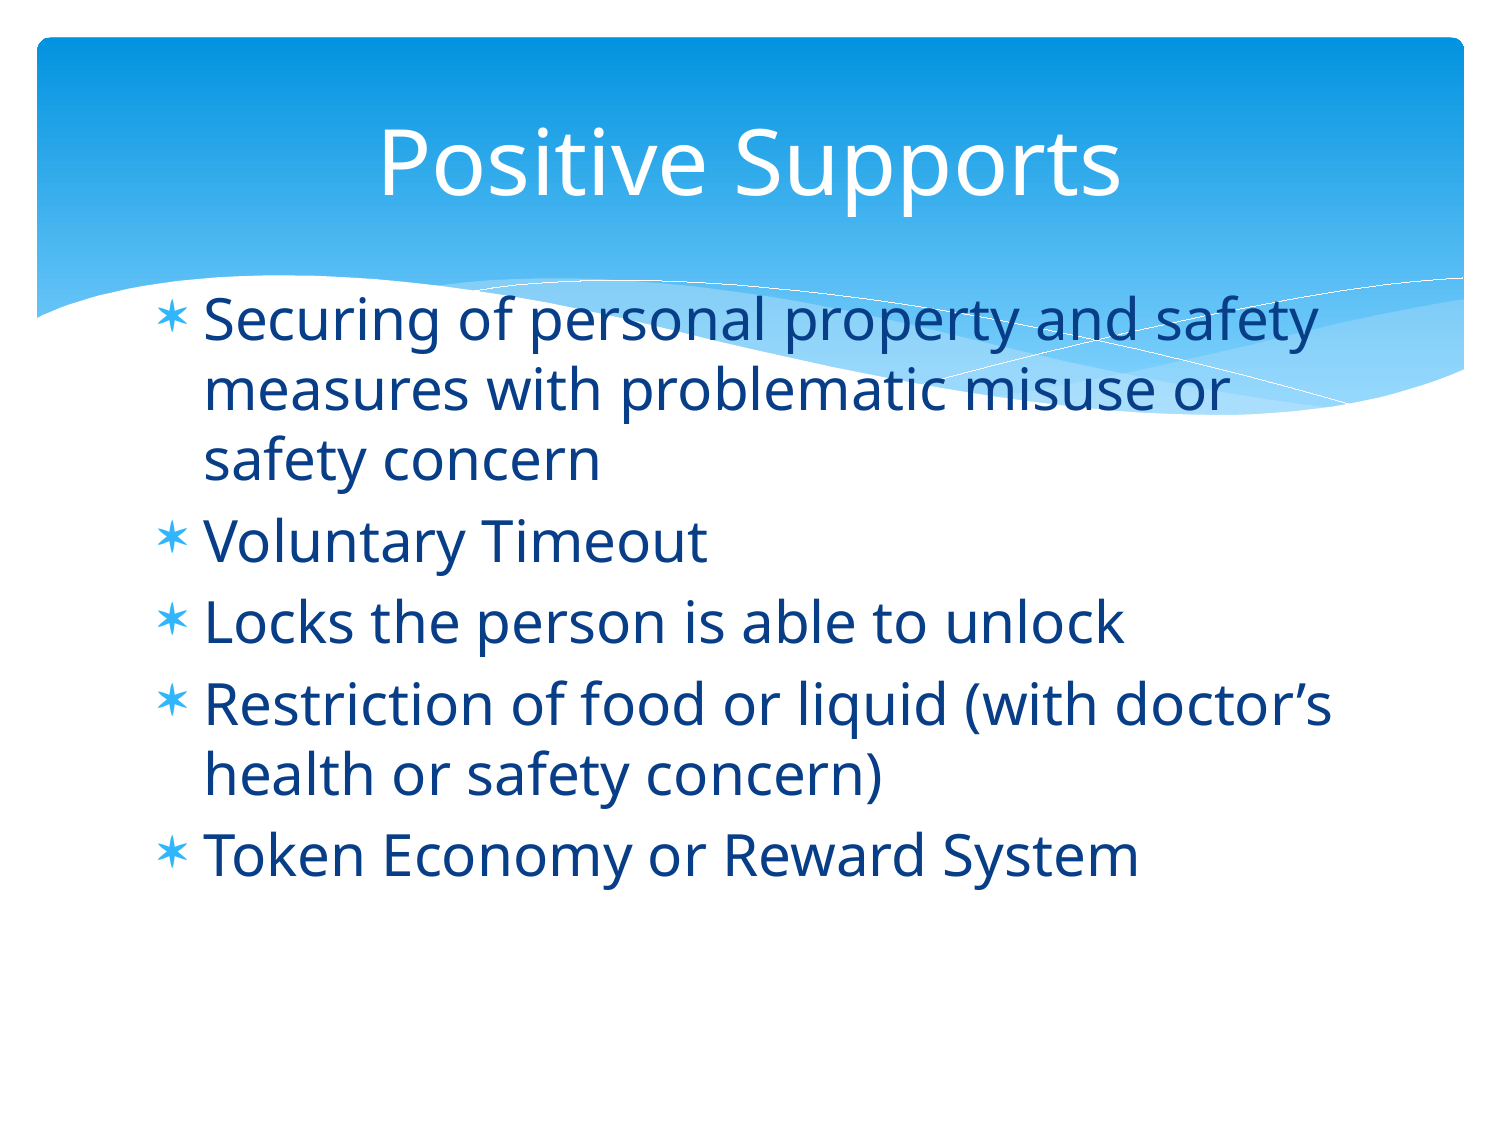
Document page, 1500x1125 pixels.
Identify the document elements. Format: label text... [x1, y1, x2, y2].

list Securing of personal property and safety measures with problematic misuse or safety concern Voluntary Timeout Locks the person is able to unlock Restriction of food or liquid (with doctor’s health or safety concern) Token Economy or Reward System [143, 275, 1359, 1005]
title Positive Supports [75, 55, 1425, 261]
